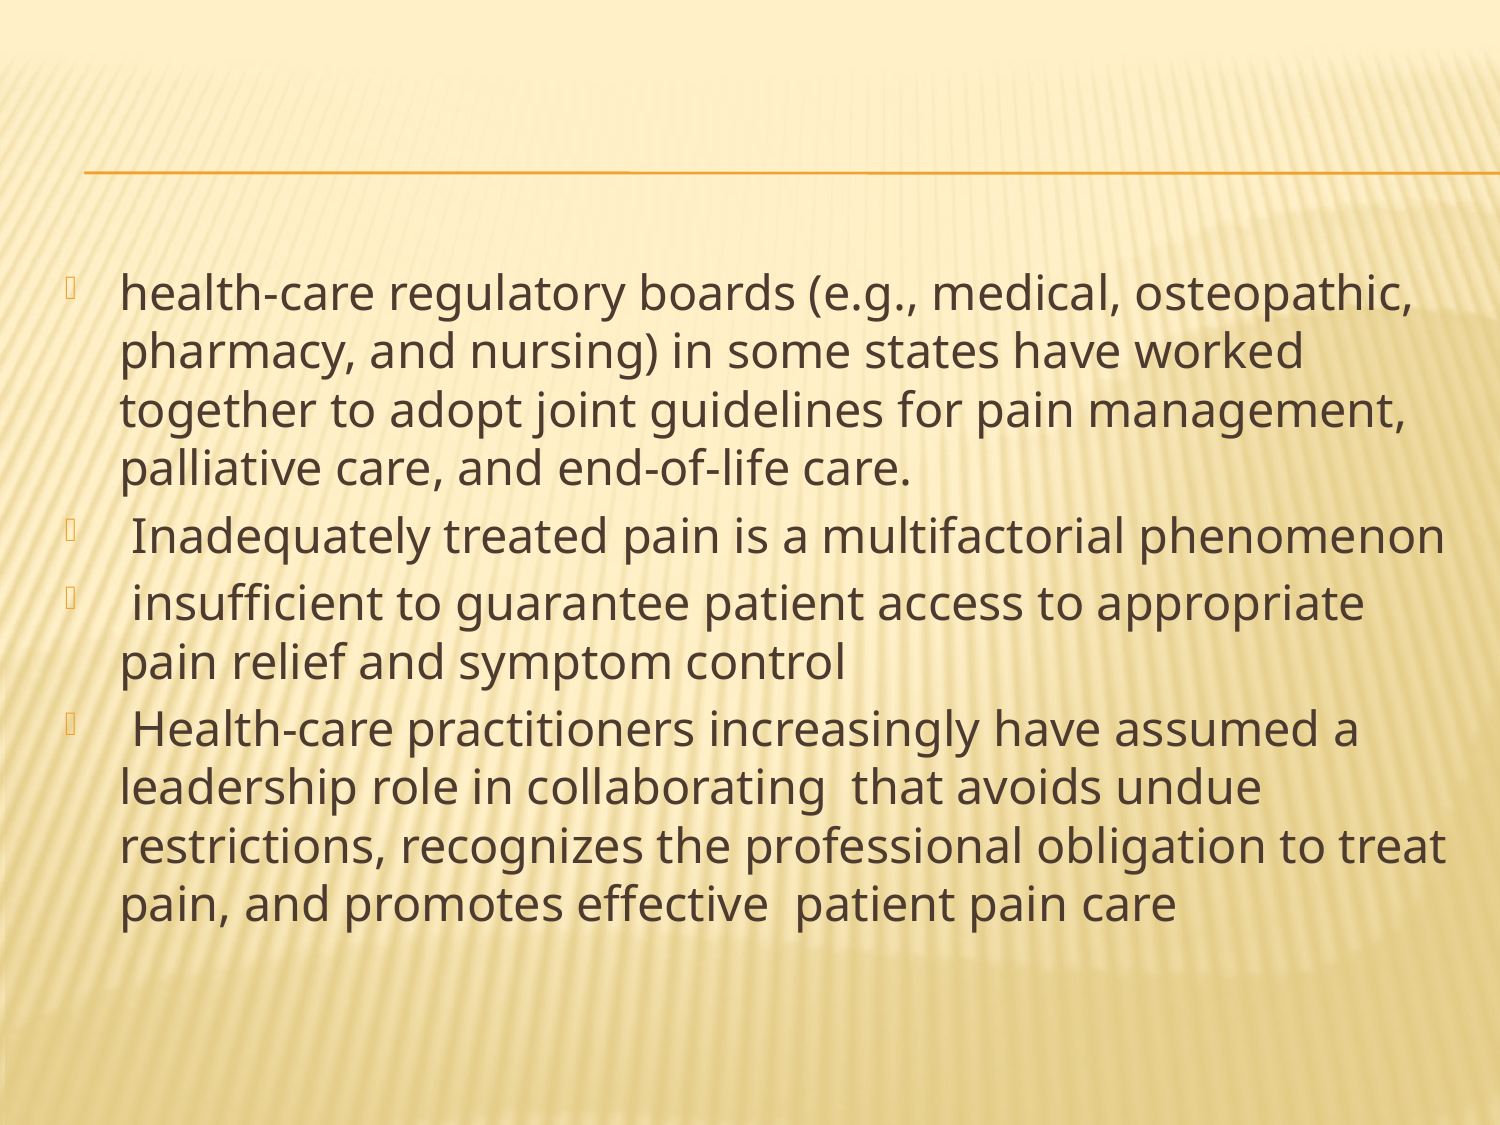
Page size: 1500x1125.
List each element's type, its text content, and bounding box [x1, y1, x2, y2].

list health-care regulatory boards (e.g., medical, osteopathic, pharmacy, and nursing) in some states have worked together to adopt joint guidelines for pain management, palliative care, and end-of-life care. Inadequately treated pain is a multifactorial phenomenon insufficient to guarantee patient access to appropriate pain relief and symptom control Health-care practitioners increasingly have assumed a leadership role in collaborating that avoids undue restrictions, recognizes the professional obligation to treat pain, and promotes effective patient pain care [50, 254, 1475, 998]
